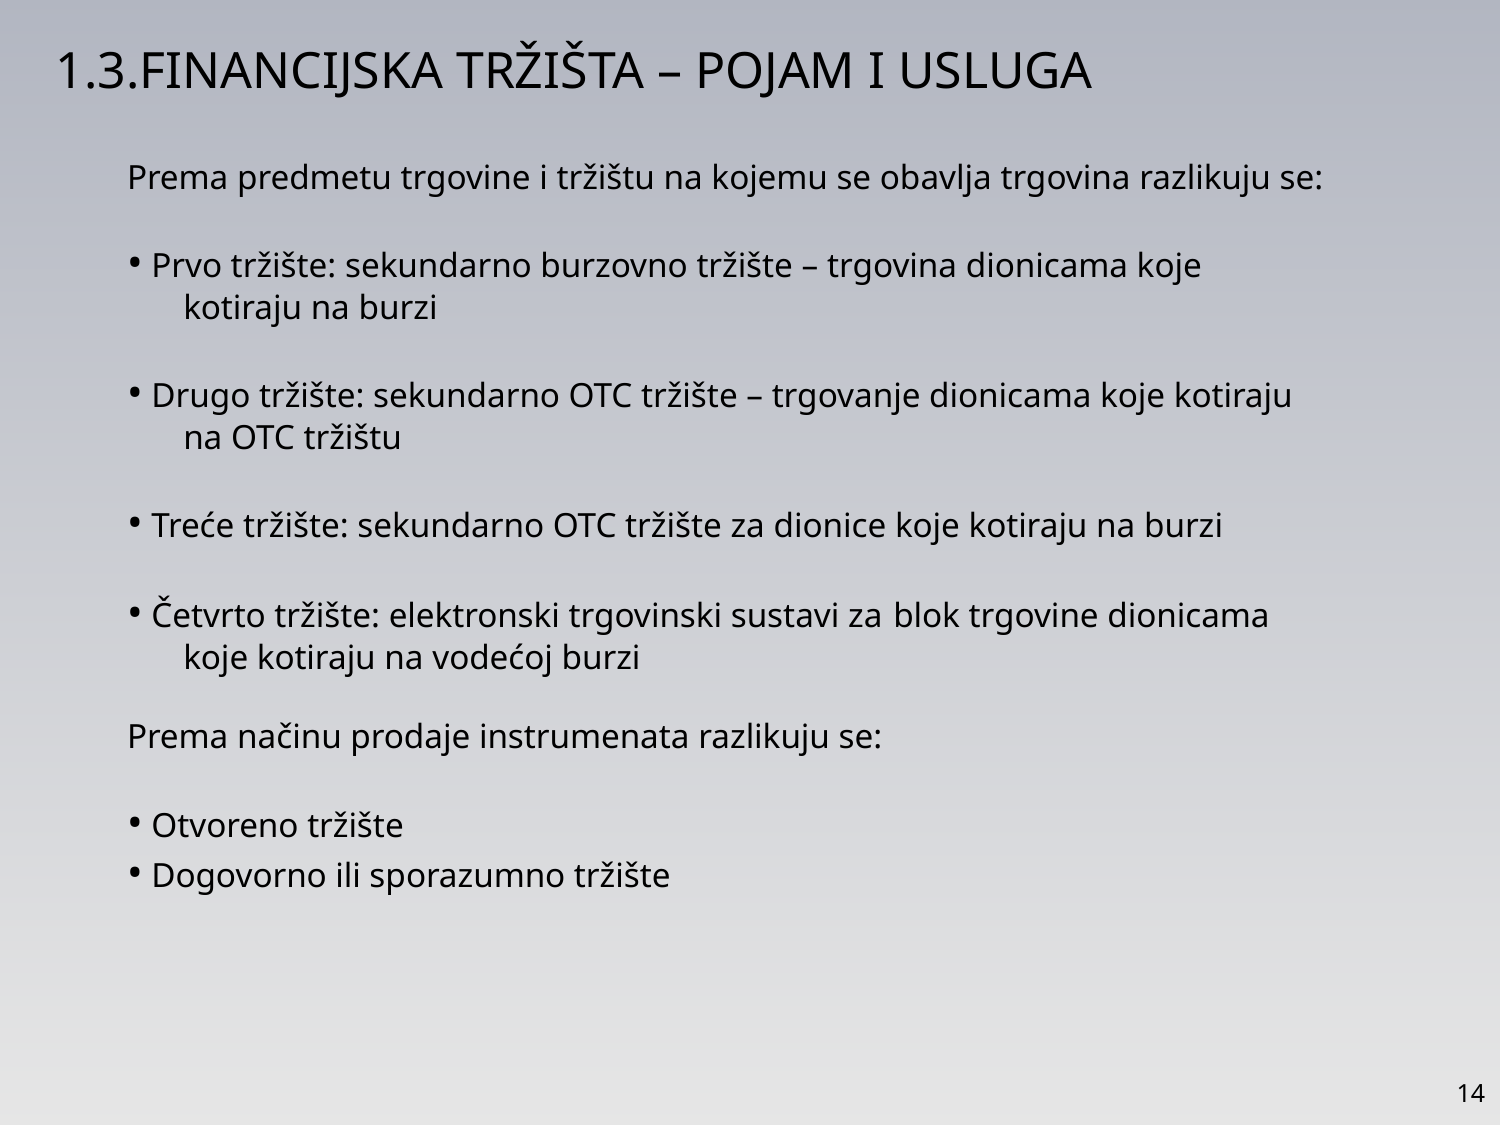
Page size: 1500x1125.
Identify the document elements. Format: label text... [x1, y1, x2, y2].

text_box 1.3.FINANCIJSKA TRŽIŠTA – POJAM I USLUGA [41, 30, 1500, 166]
text_box 14 [1421, 1065, 1500, 1125]
text_box Prema predmetu trgovine i tržištu na kojemu se obavlja trgovina razlikuju se: • Prvo tržište: sekundarno burzovno tržište – trgovina dionicama koje kotiraju na burzi • Drugo tržište: sekundarno OTC tržište – trgovanje dionicama koje kotiraju na OTC tržištu • Treće tržište: sekundarno OTC tržište za dionice koje kotiraju na burzi • Četvrto tržište: elektronski trgovinski sustavi za blok trgovine dionicama koje kotiraju na vodećoj burzi Prema načinu prodaje instrumenata razlikuju se: • Otvoreno tržište • Dogovorno ili sporazumno tržište [112, 166, 1341, 1125]
